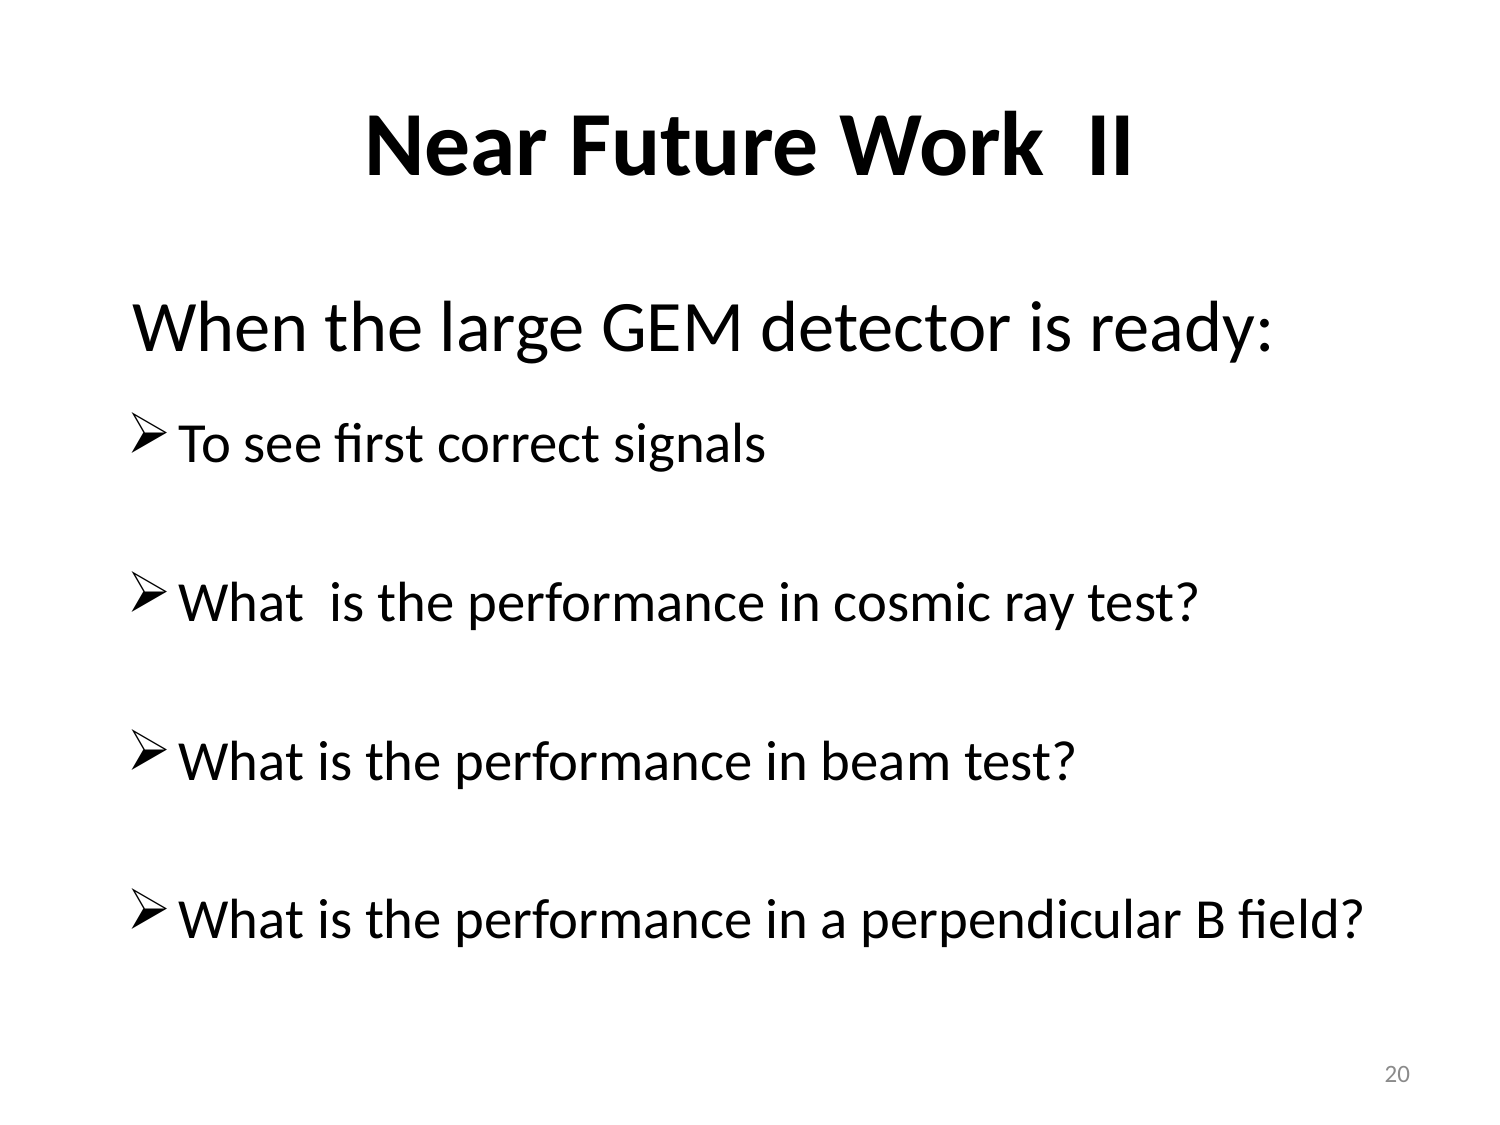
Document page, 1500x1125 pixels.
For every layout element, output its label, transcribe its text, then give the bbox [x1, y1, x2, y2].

slide_number 20 [1074, 1042, 1425, 1103]
text_box When the large GEM detector is ready: [117, 246, 1336, 399]
title Near Future Work II [75, 45, 1425, 233]
list To see first correct signals What is the performance in cosmic ray test? What is the performance in beam test? What is the performance in a perpendicular B field? [111, 398, 1401, 1005]
